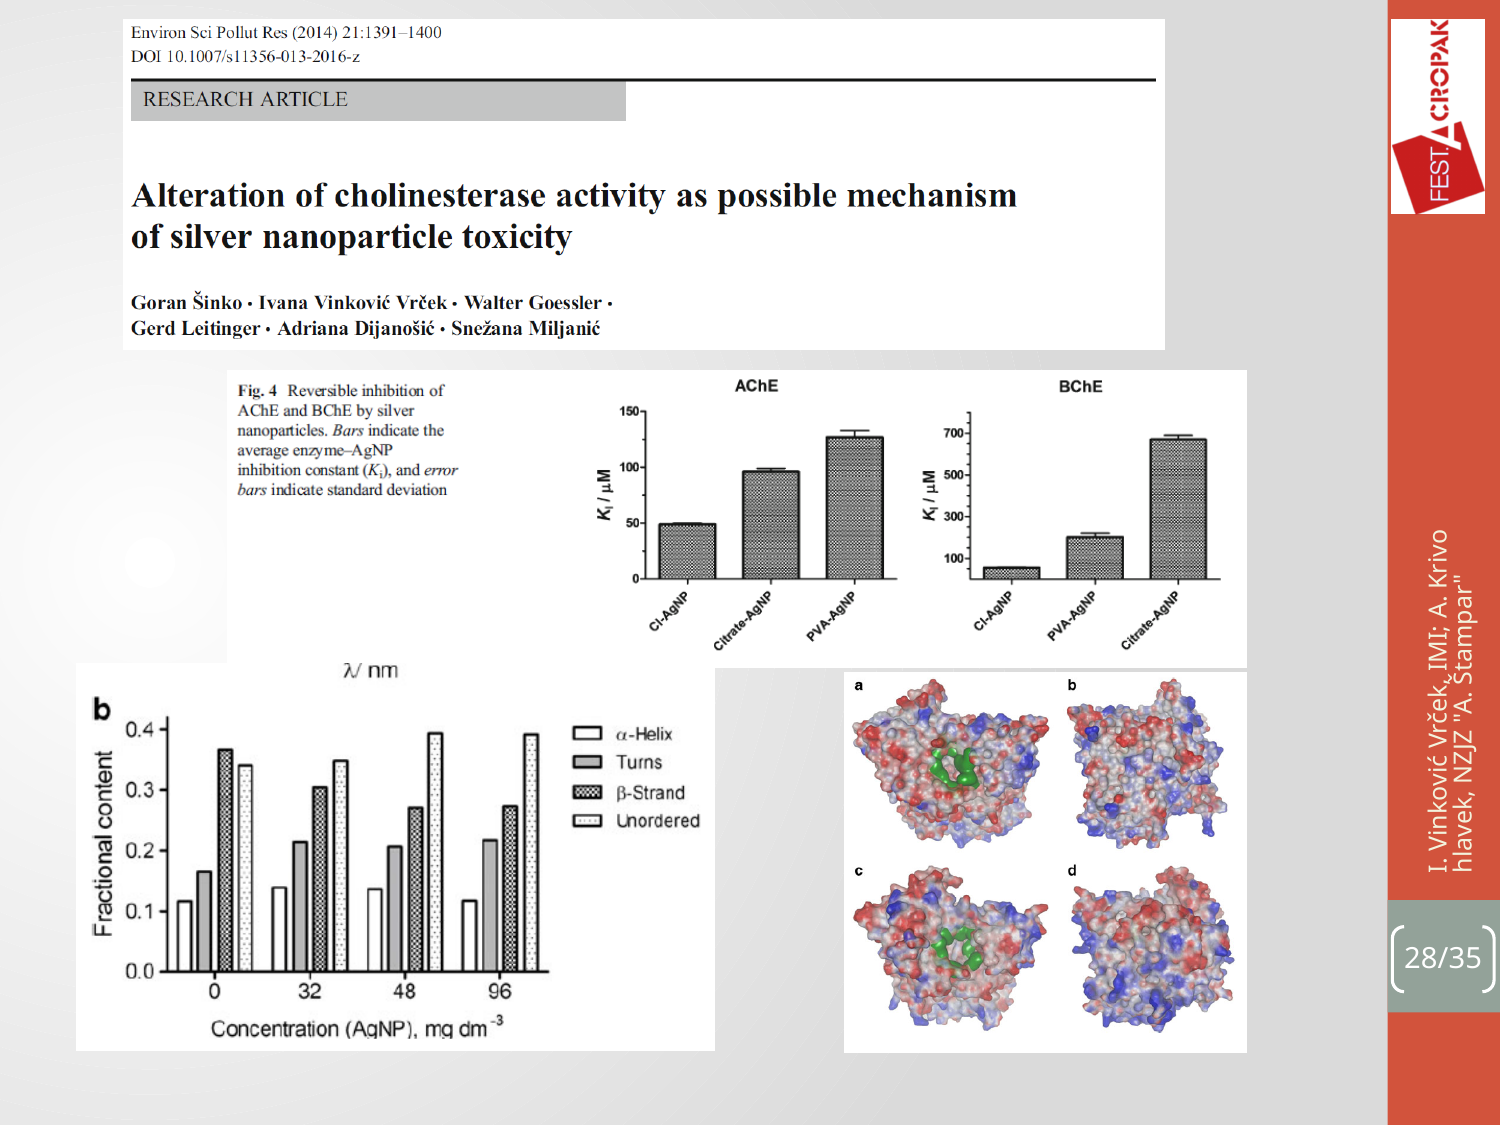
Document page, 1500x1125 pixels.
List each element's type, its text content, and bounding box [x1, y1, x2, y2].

picture [76, 369, 1247, 1051]
slide_number 28/35 [1390, 925, 1496, 994]
picture [844, 672, 1247, 1053]
footer I. Vinković Vrček, IMI; A. Krivohlavek, NZJZ "A. Štampar" [1408, 500, 1469, 889]
picture [1340, 20, 1500, 214]
picture [123, 18, 1165, 351]
